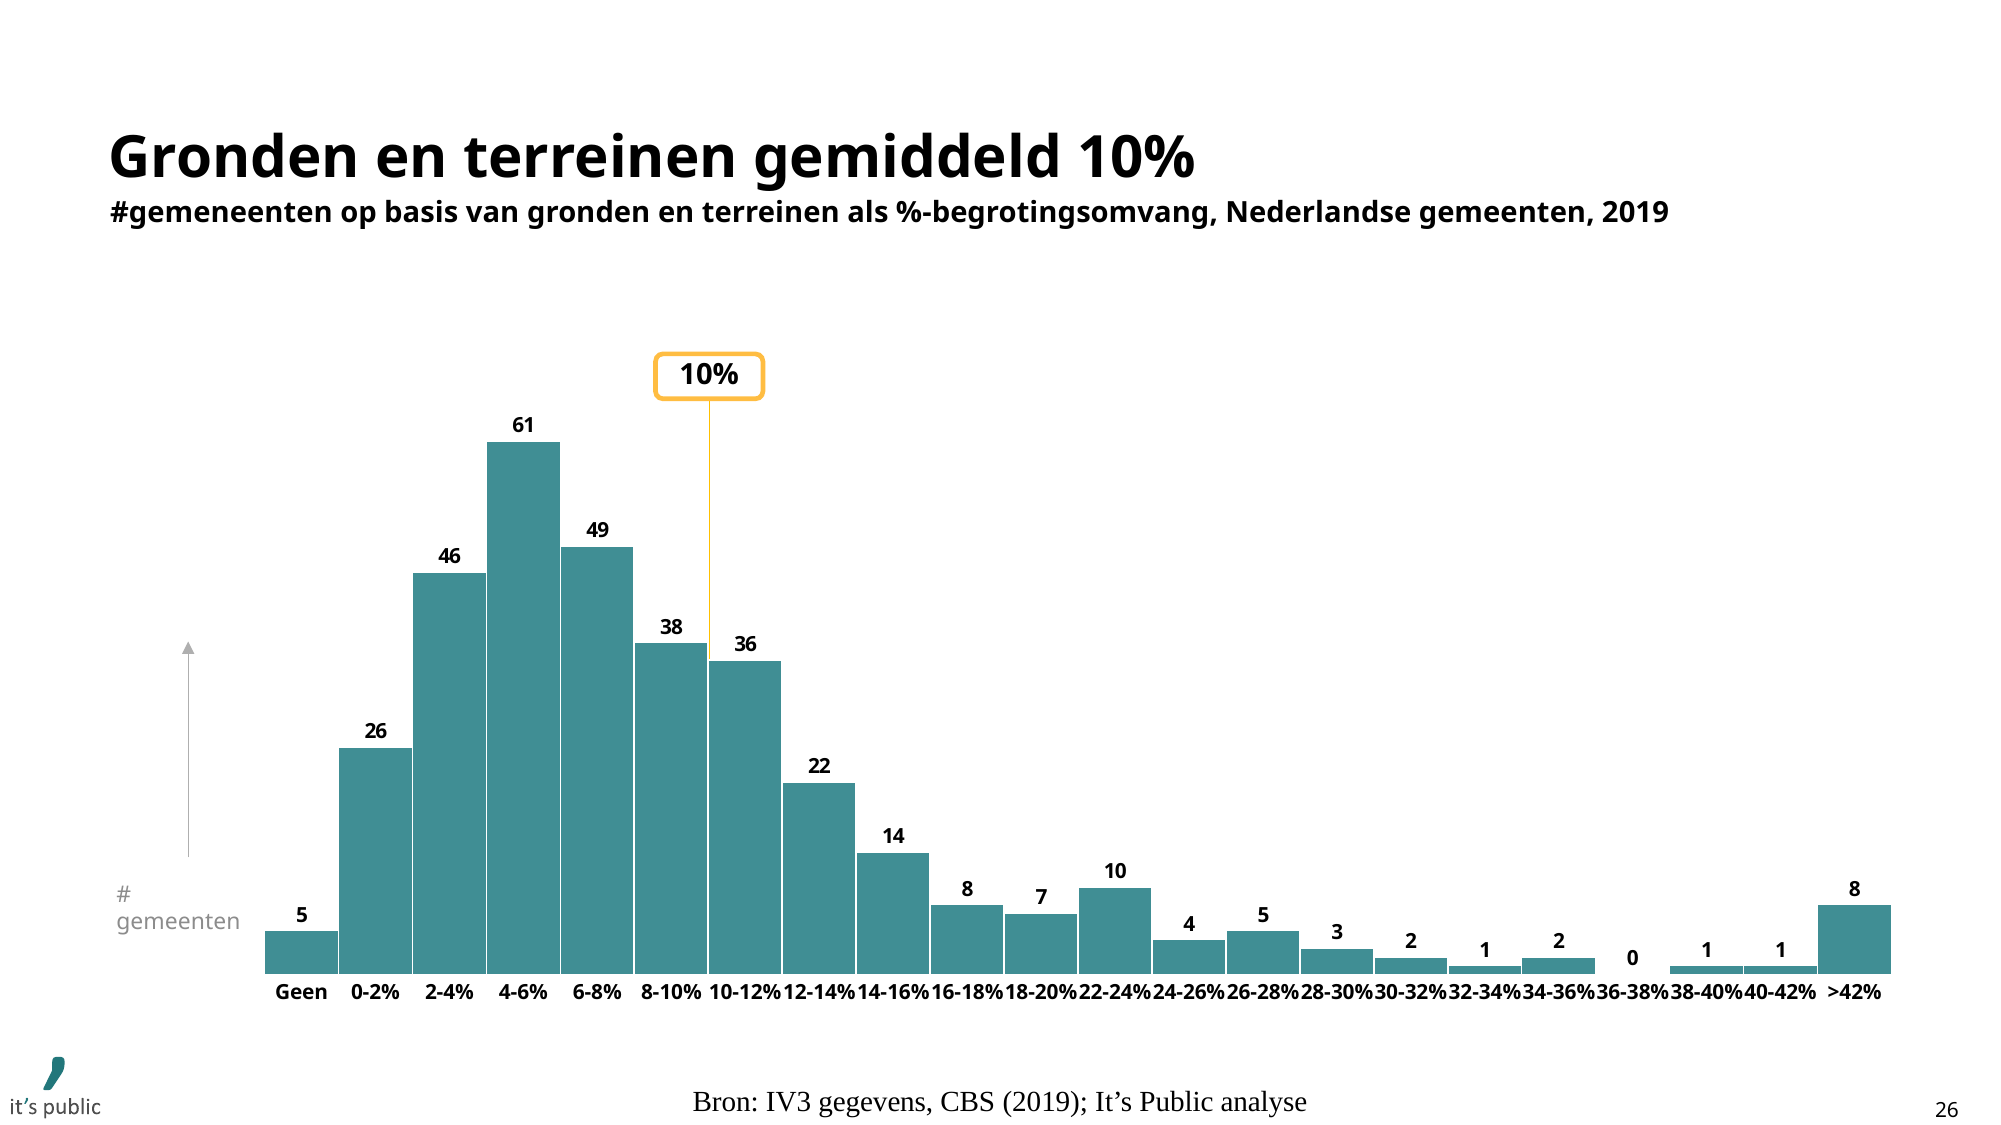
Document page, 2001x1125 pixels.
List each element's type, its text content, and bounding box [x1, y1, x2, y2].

text_box Geen [277, 989, 326, 1004]
footer Bron: IV3 gegevens, CBS (2019); It’s Public analyse [108, 1096, 1802, 1117]
text_box 8-10% [641, 989, 701, 1004]
slide_number 26 [1802, 1096, 1971, 1124]
text_box 14-16% [858, 989, 929, 1004]
text_box 18-20% [1006, 989, 1076, 1004]
text_box 40-42% [1746, 989, 1816, 1004]
text_box 32-34% [1451, 989, 1519, 1004]
text_box 30-32% [1377, 989, 1445, 1004]
text_box >42% [1828, 989, 1881, 1004]
title Gronden en terreinen gemiddeld 10% [108, 63, 1892, 191]
text_box 2-4% [425, 989, 474, 1004]
text_box 26-28% [1228, 989, 1299, 1004]
text_box 6-8% [572, 989, 623, 1004]
chart [251, 409, 1906, 989]
text_box 10-12% [711, 989, 780, 1004]
list #gemeneenten op basis van gronden en terreinen als %-begrotingsomvang, Nederlandse gemeenten, 2019 [108, 197, 1892, 262]
text_box 22-24% [1080, 989, 1150, 1004]
text_box 28-30% [1302, 989, 1372, 1004]
text_box 0-2% [351, 989, 400, 1004]
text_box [101, 641, 265, 959]
text_box 24-26% [1154, 989, 1224, 1004]
text_box 10% [655, 353, 763, 399]
text_box 38-40% [1672, 989, 1742, 1004]
text_box 36-38% [1598, 989, 1668, 1004]
text_box 34-36% [1524, 989, 1594, 1004]
text_box 4-6% [499, 989, 548, 1004]
text_box 16-18% [932, 989, 1003, 1004]
text_box 12-14% [785, 989, 854, 1004]
